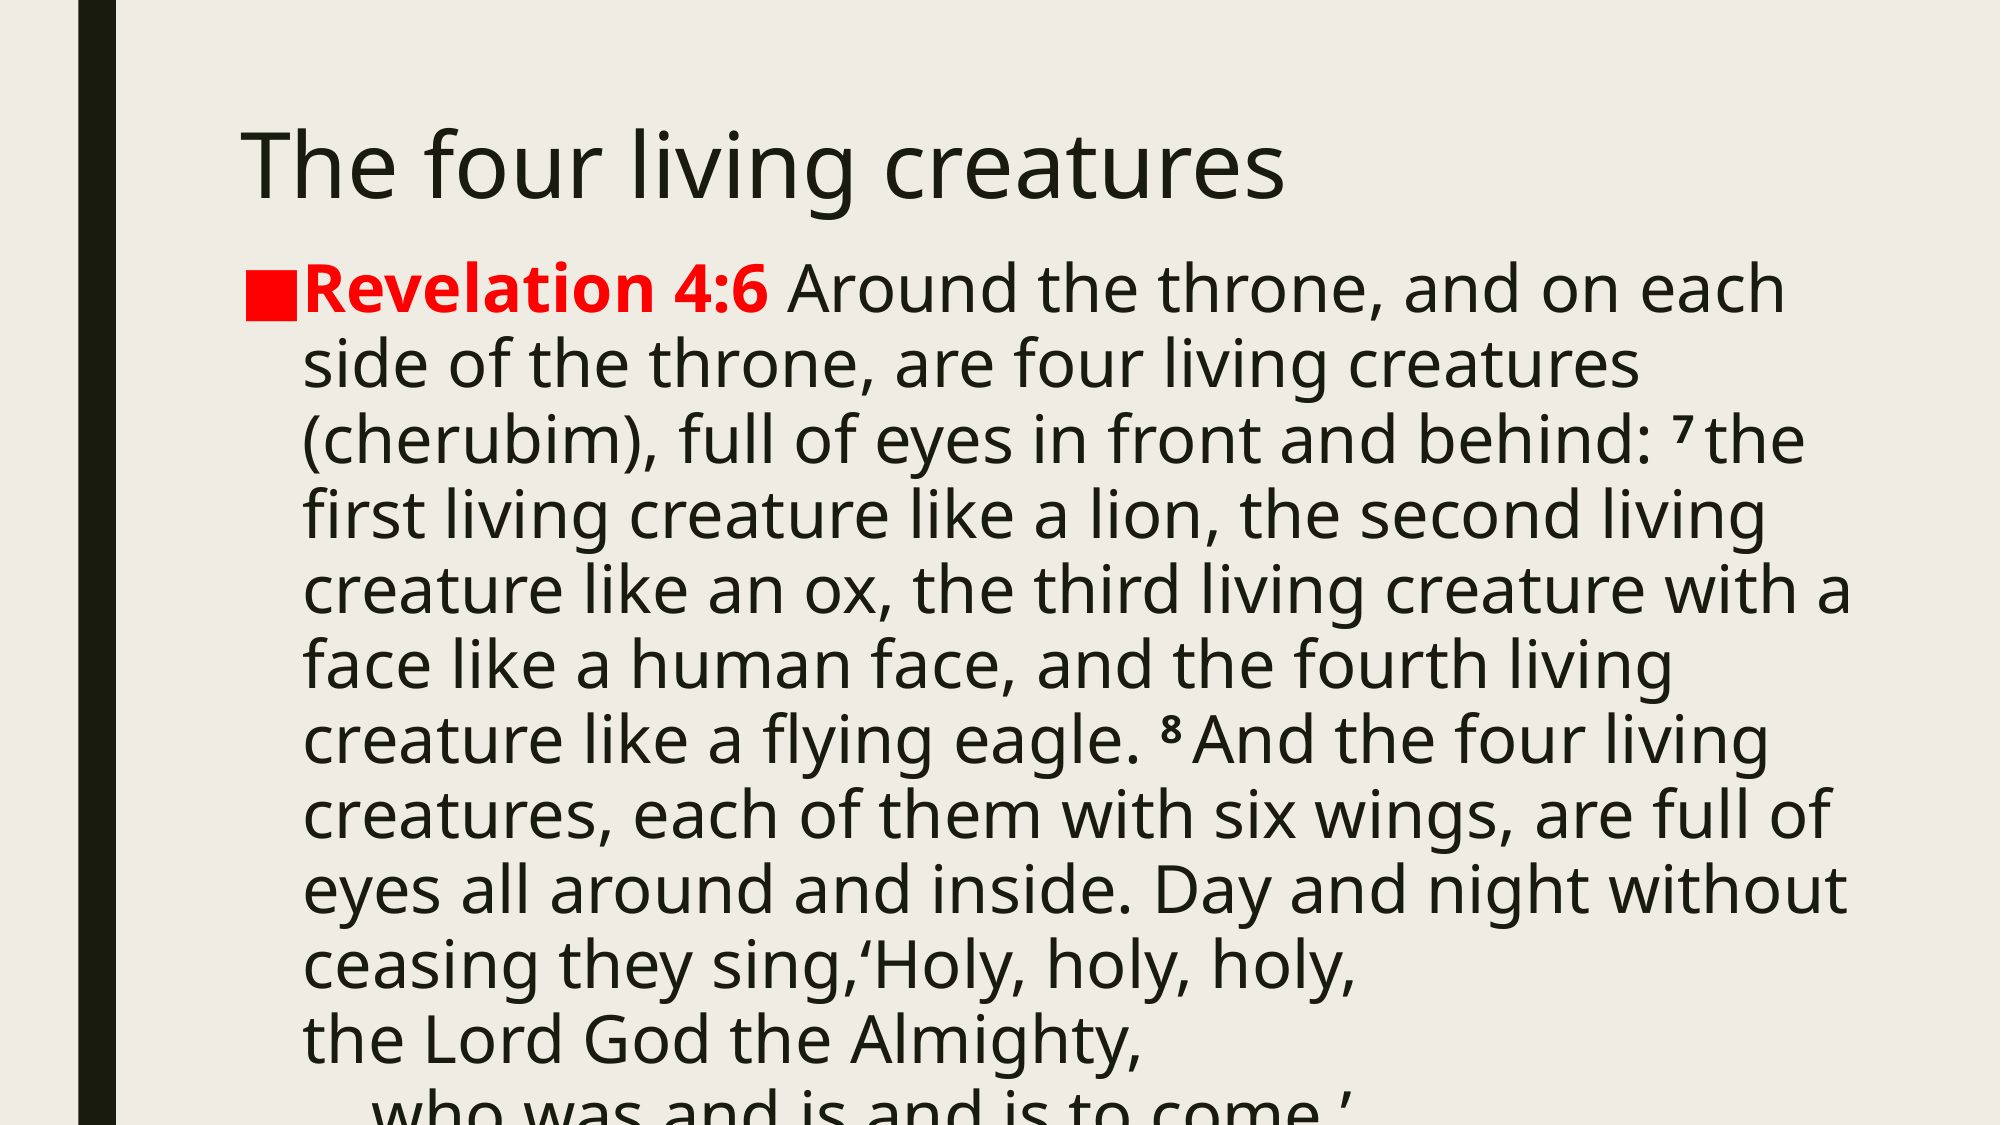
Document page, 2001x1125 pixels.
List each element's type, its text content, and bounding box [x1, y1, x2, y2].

title The four living creatures [225, 112, 1800, 245]
list Revelation 4:6 Around the throne, and on each side of the throne, are four living creatures (cherubim), full of eyes in front and behind: 7 the first living creature like a lion, the second living creature like an ox, the third living creature with a face like a human face, and the fourth living creature like a flying eagle. 8 And the four living creatures, each of them with six wings, are full of eyes all around and inside. Day and night without ceasing they sing,‘Holy, holy, holy, the Lord God the Almighty, who was and is and is to come.’ [225, 245, 1949, 1090]
